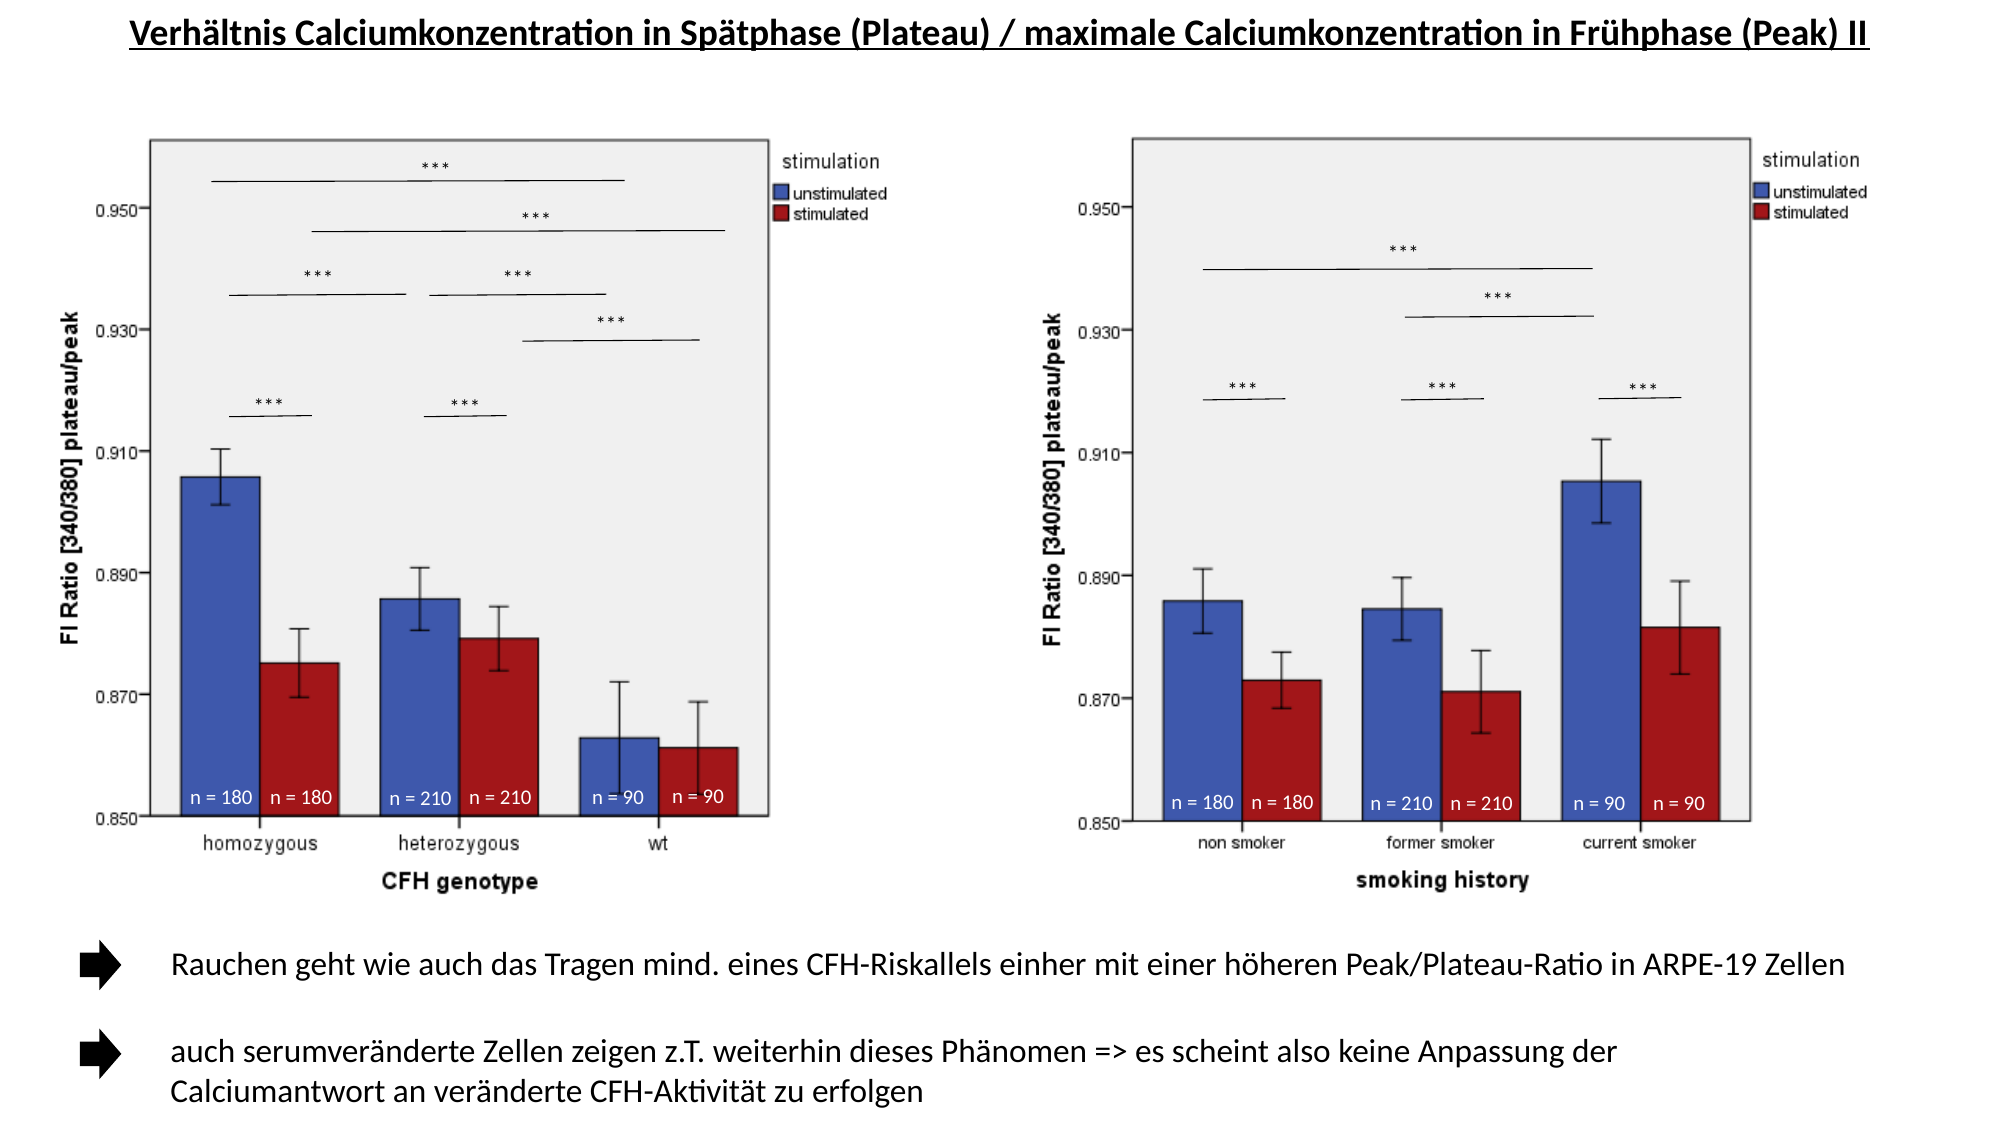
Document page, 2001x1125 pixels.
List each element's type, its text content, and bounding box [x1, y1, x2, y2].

text_box [79, 939, 122, 991]
text_box auch serumveränderte Zellen zeigen z.T. weiterhin dieses Phänomen => es scheint also keine Anpassung der Calciumantwort an veränderte CFH-Aktivität zu erfolgen [155, 1022, 1732, 1117]
text_box [79, 1028, 122, 1080]
picture [34, 128, 1998, 916]
text_box Rauchen geht wie auch das Tragen mind. eines CFH-Riskallels einher mit einer höheren Peak/Plateau-Ratio in ARPE-19 Zellen [156, 934, 1936, 990]
text_box Verhältnis Calciumkonzentration in Spätphase (Plateau) / maximale Calciumkonzentration in Frühphase (Peak) II [114, 0, 1885, 60]
